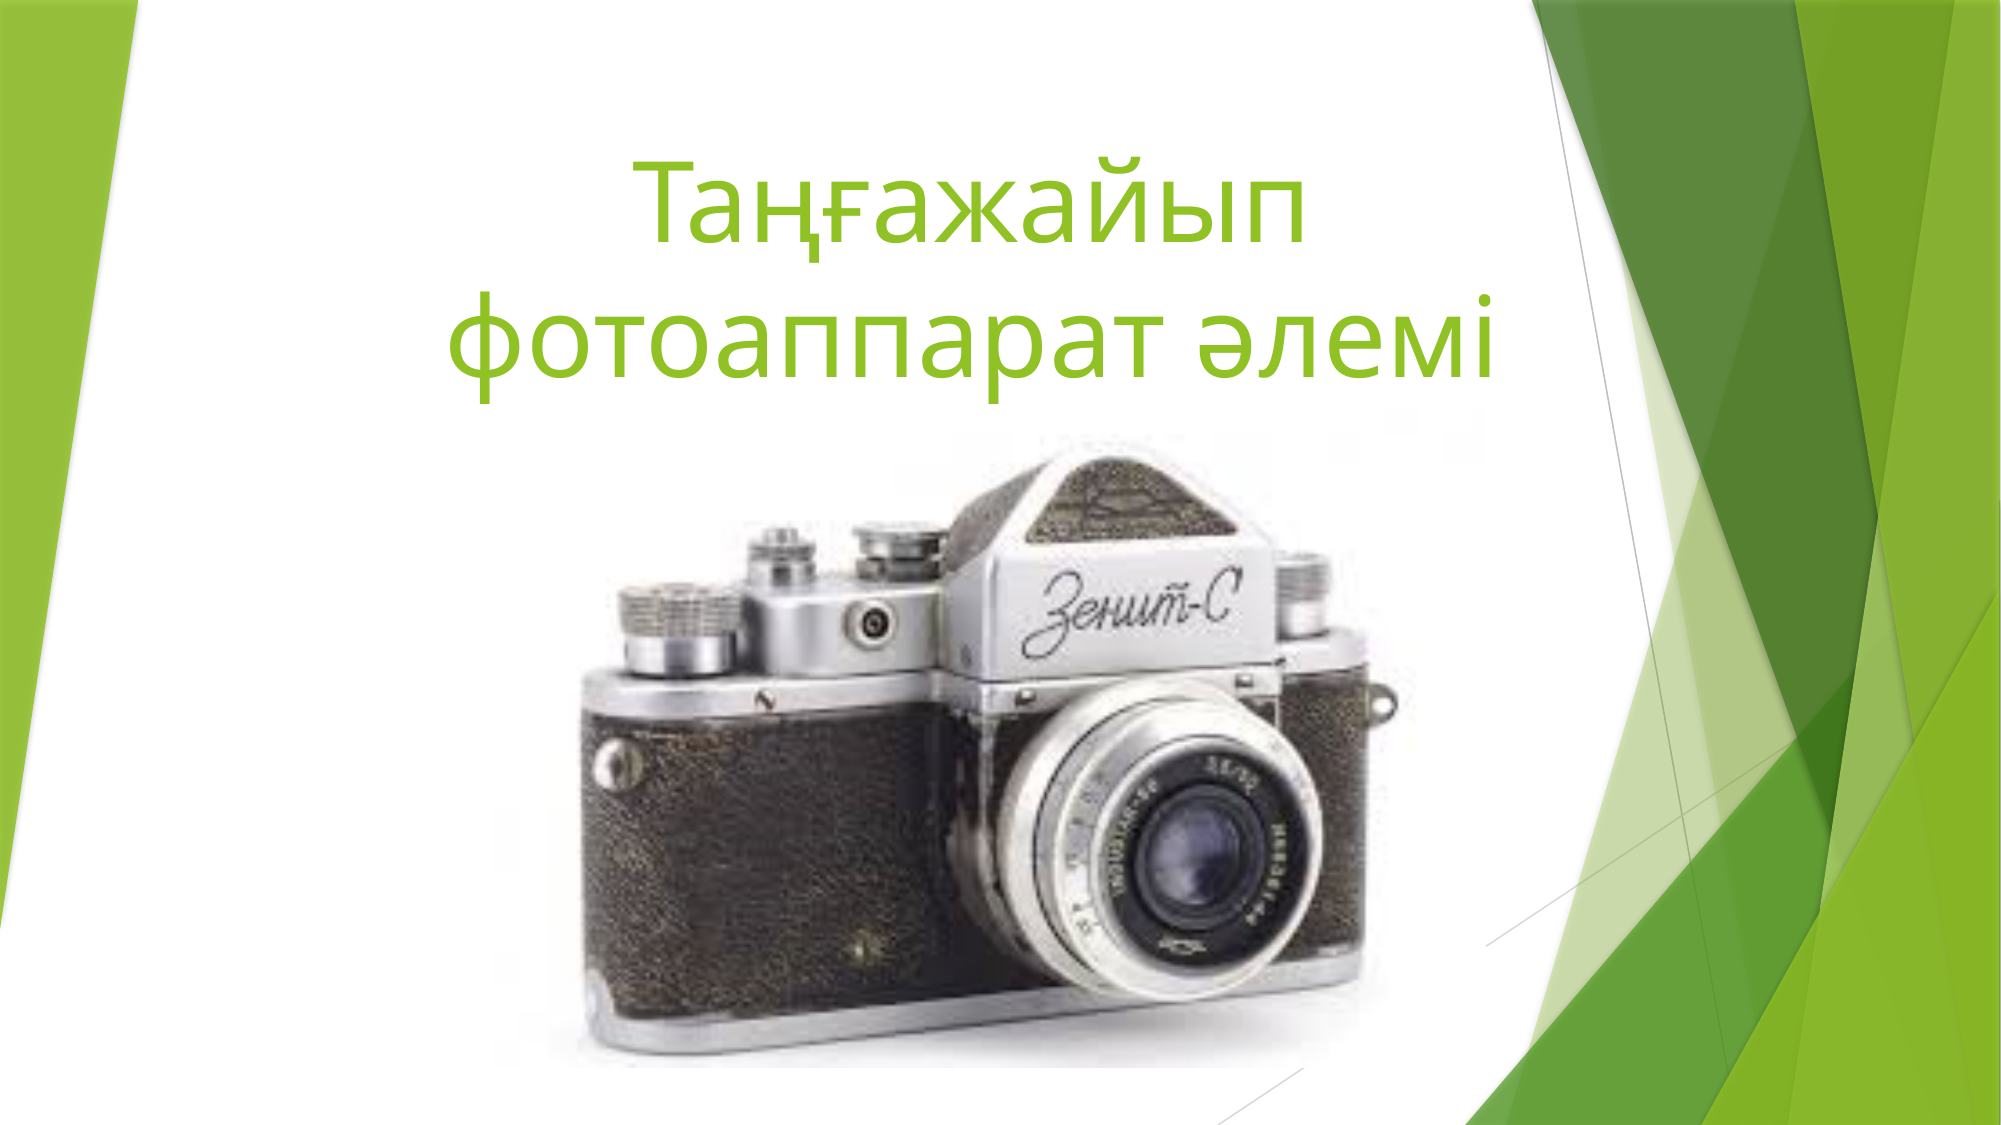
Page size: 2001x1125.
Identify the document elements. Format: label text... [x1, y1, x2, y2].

title Таңғажайып фотоаппарат әлемі [335, 137, 1610, 408]
picture [492, 406, 1487, 1069]
